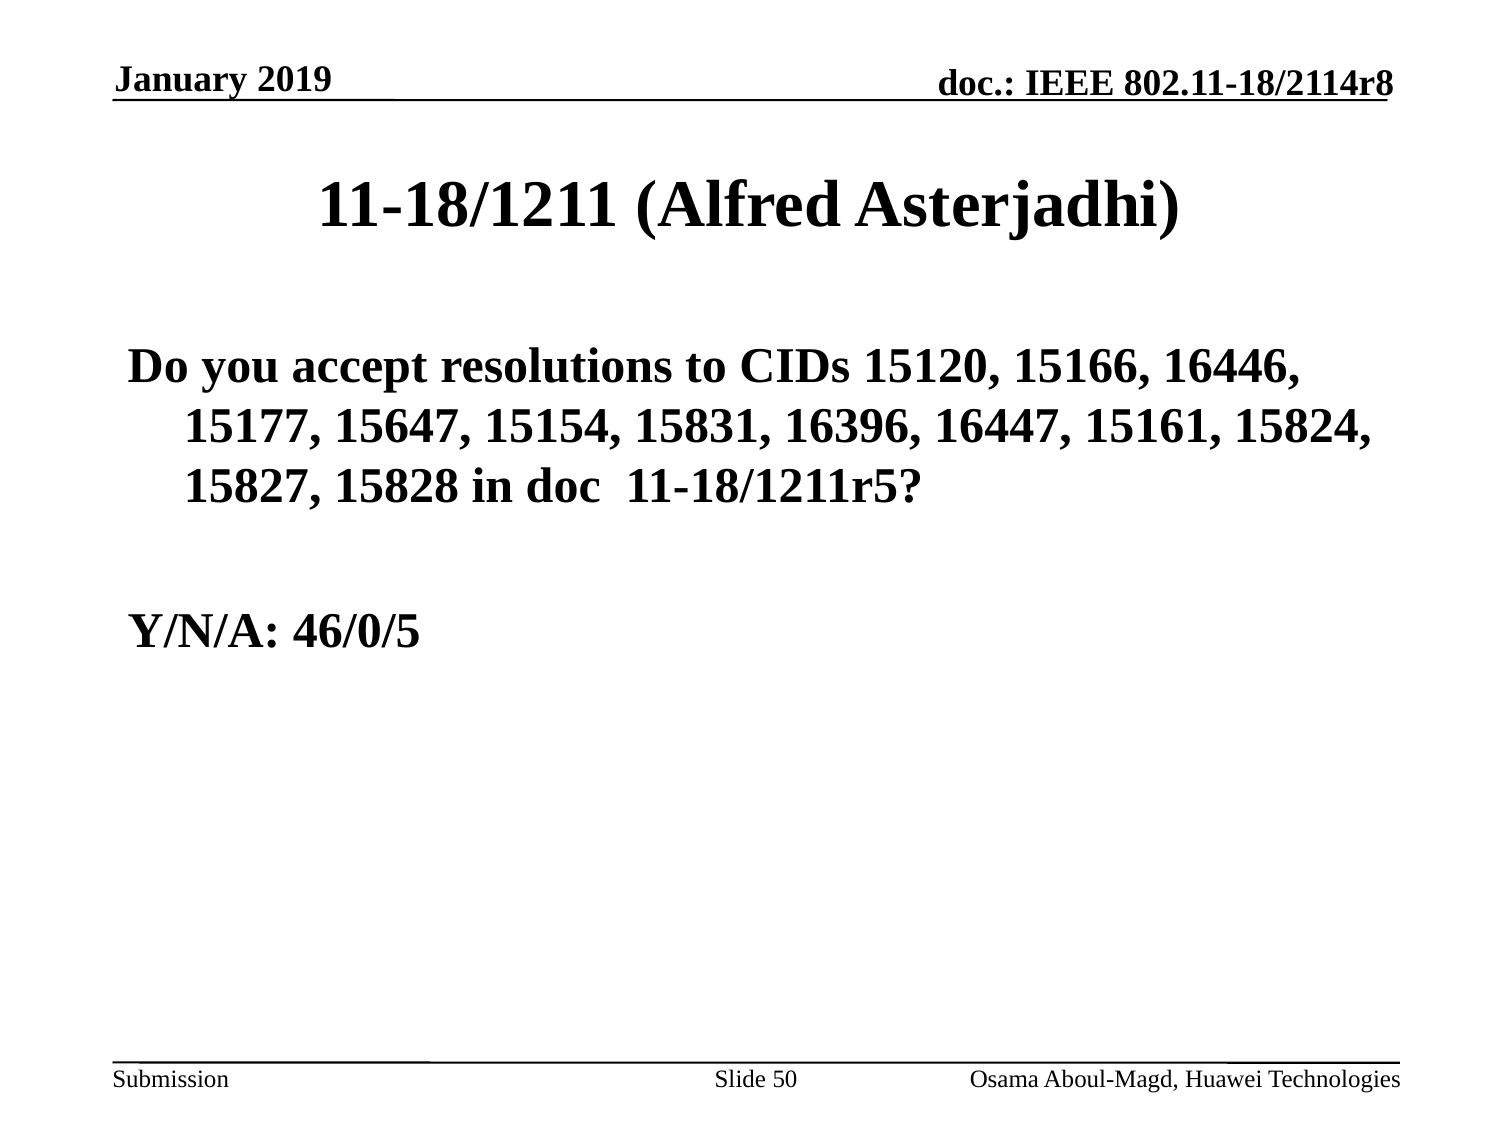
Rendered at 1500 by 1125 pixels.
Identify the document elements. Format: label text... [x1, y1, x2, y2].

footer Osama Aboul-Magd, Huawei Technologies [878, 1061, 1402, 1093]
list Do you accept resolutions to CIDs 15120, 15166, 16446, 15177, 15647, 15154, 15831, 16396, 16447, 15161, 15824, 15827, 15828 in doc 11-18/1211r5? Y/N/A: 46/0/5 [112, 324, 1388, 1000]
slide_number Slide 50 [712, 1061, 800, 1123]
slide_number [114, 54, 423, 100]
title 11-18/1211 (Alfred Asterjadhi) [112, 112, 1388, 288]
